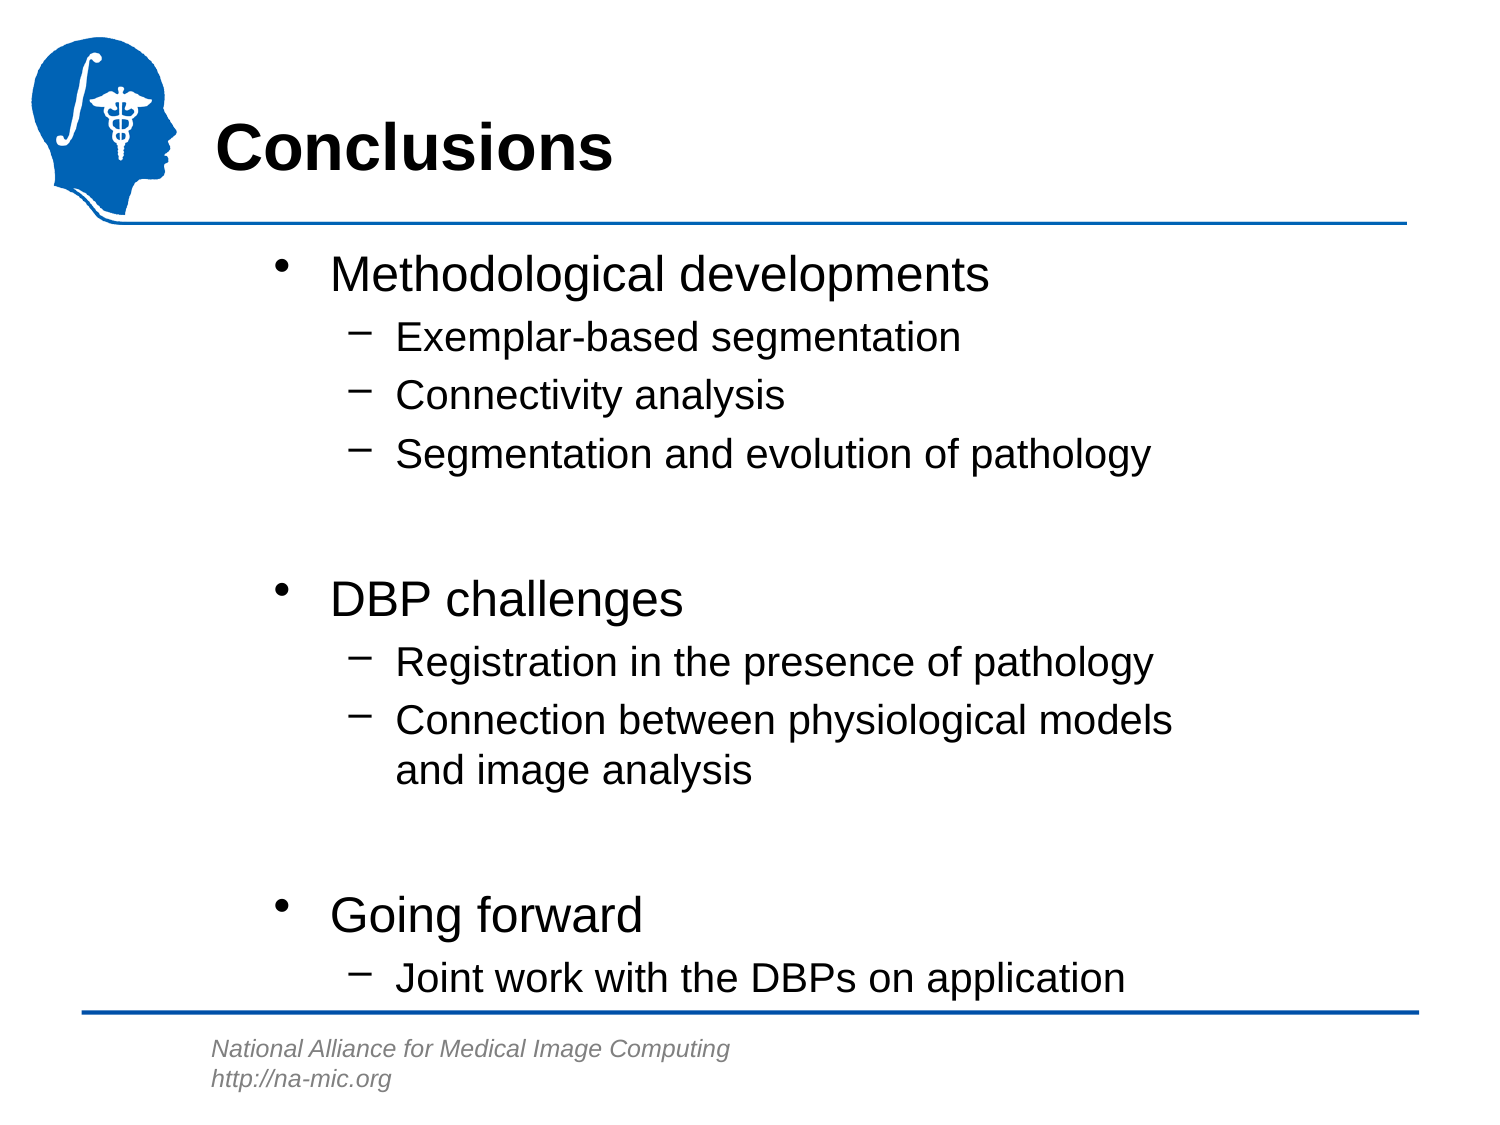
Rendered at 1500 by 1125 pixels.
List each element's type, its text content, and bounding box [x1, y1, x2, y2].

title Conclusions [200, 95, 1388, 192]
picture [31, 37, 1407, 225]
list Methodological developments Exemplar-based segmentation Connectivity analysis Segmentation and evolution of pathology DBP challenges Registration in the presence of pathology Connection between physiological models and image analysis Going forward Joint work with the DBPs on application [258, 233, 1242, 991]
